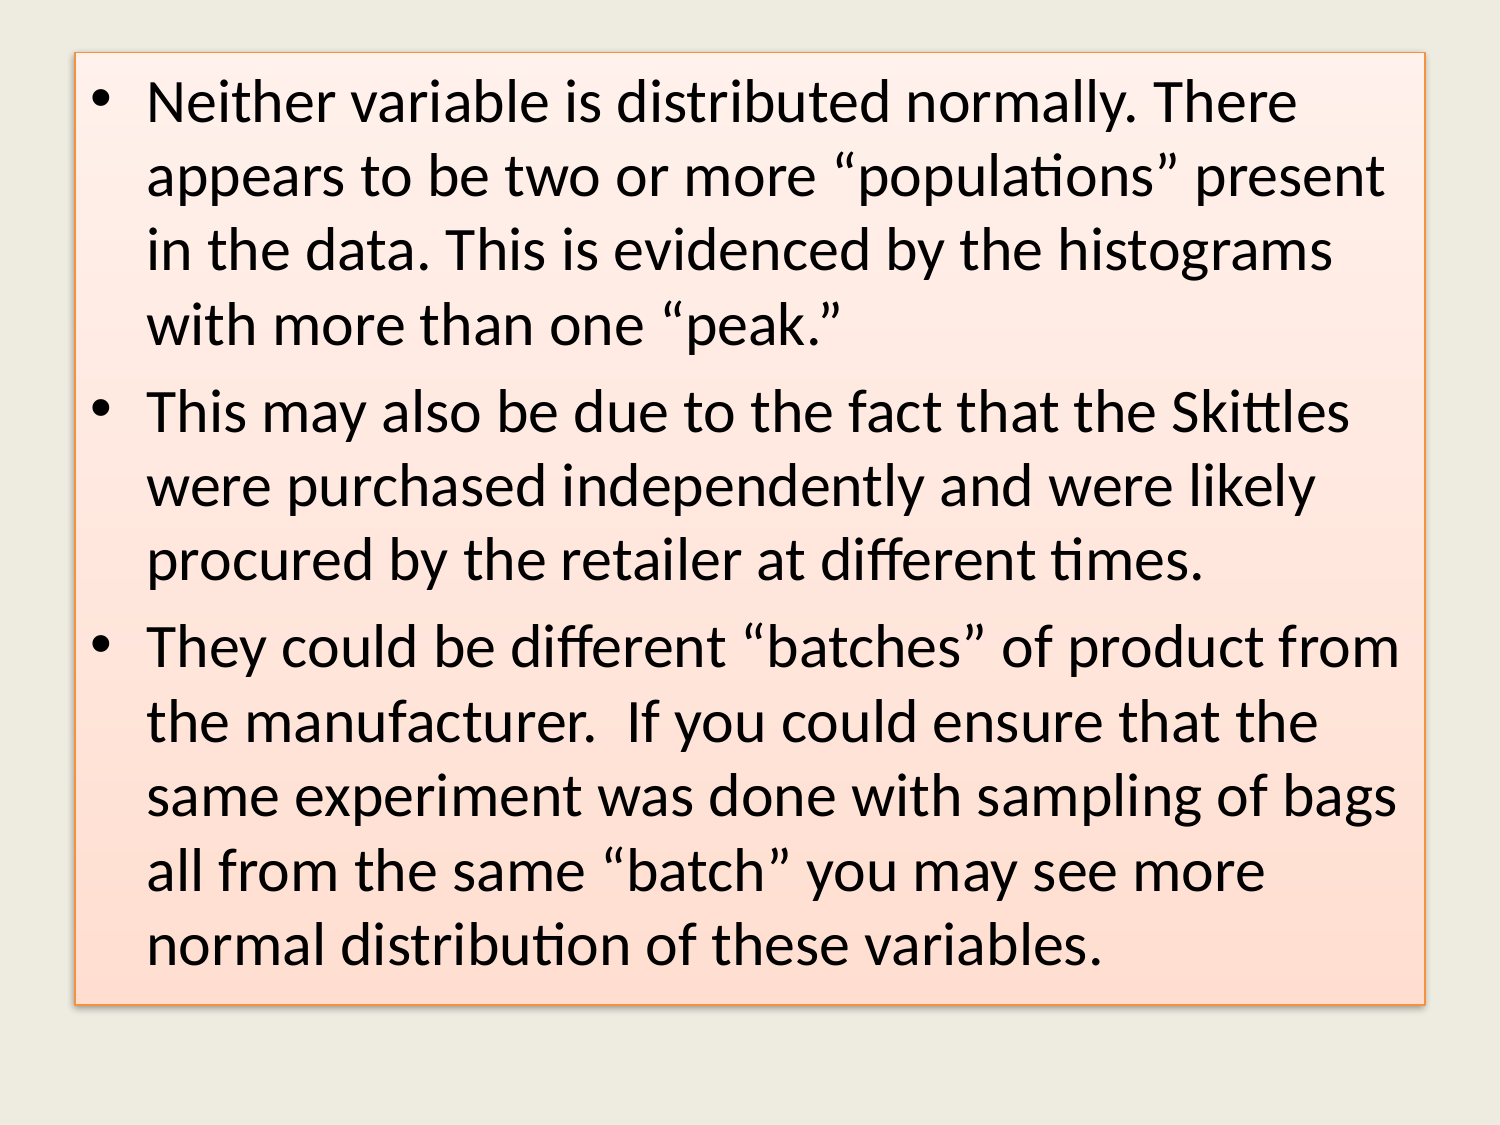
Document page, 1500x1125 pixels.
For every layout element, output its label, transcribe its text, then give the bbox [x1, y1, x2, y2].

list Neither variable is distributed normally. There appears to be two or more “populations” present in the data. This is evidenced by the histograms with more than one “peak.” This may also be due to the fact that the Skittles were purchased independently and were likely procured by the retailer at different times. They could be different “batches” of product from the manufacturer. If you could ensure that the same experiment was done with sampling of bags all from the same “batch” you may see more normal distribution of these variables. [74, 52, 1426, 1006]
